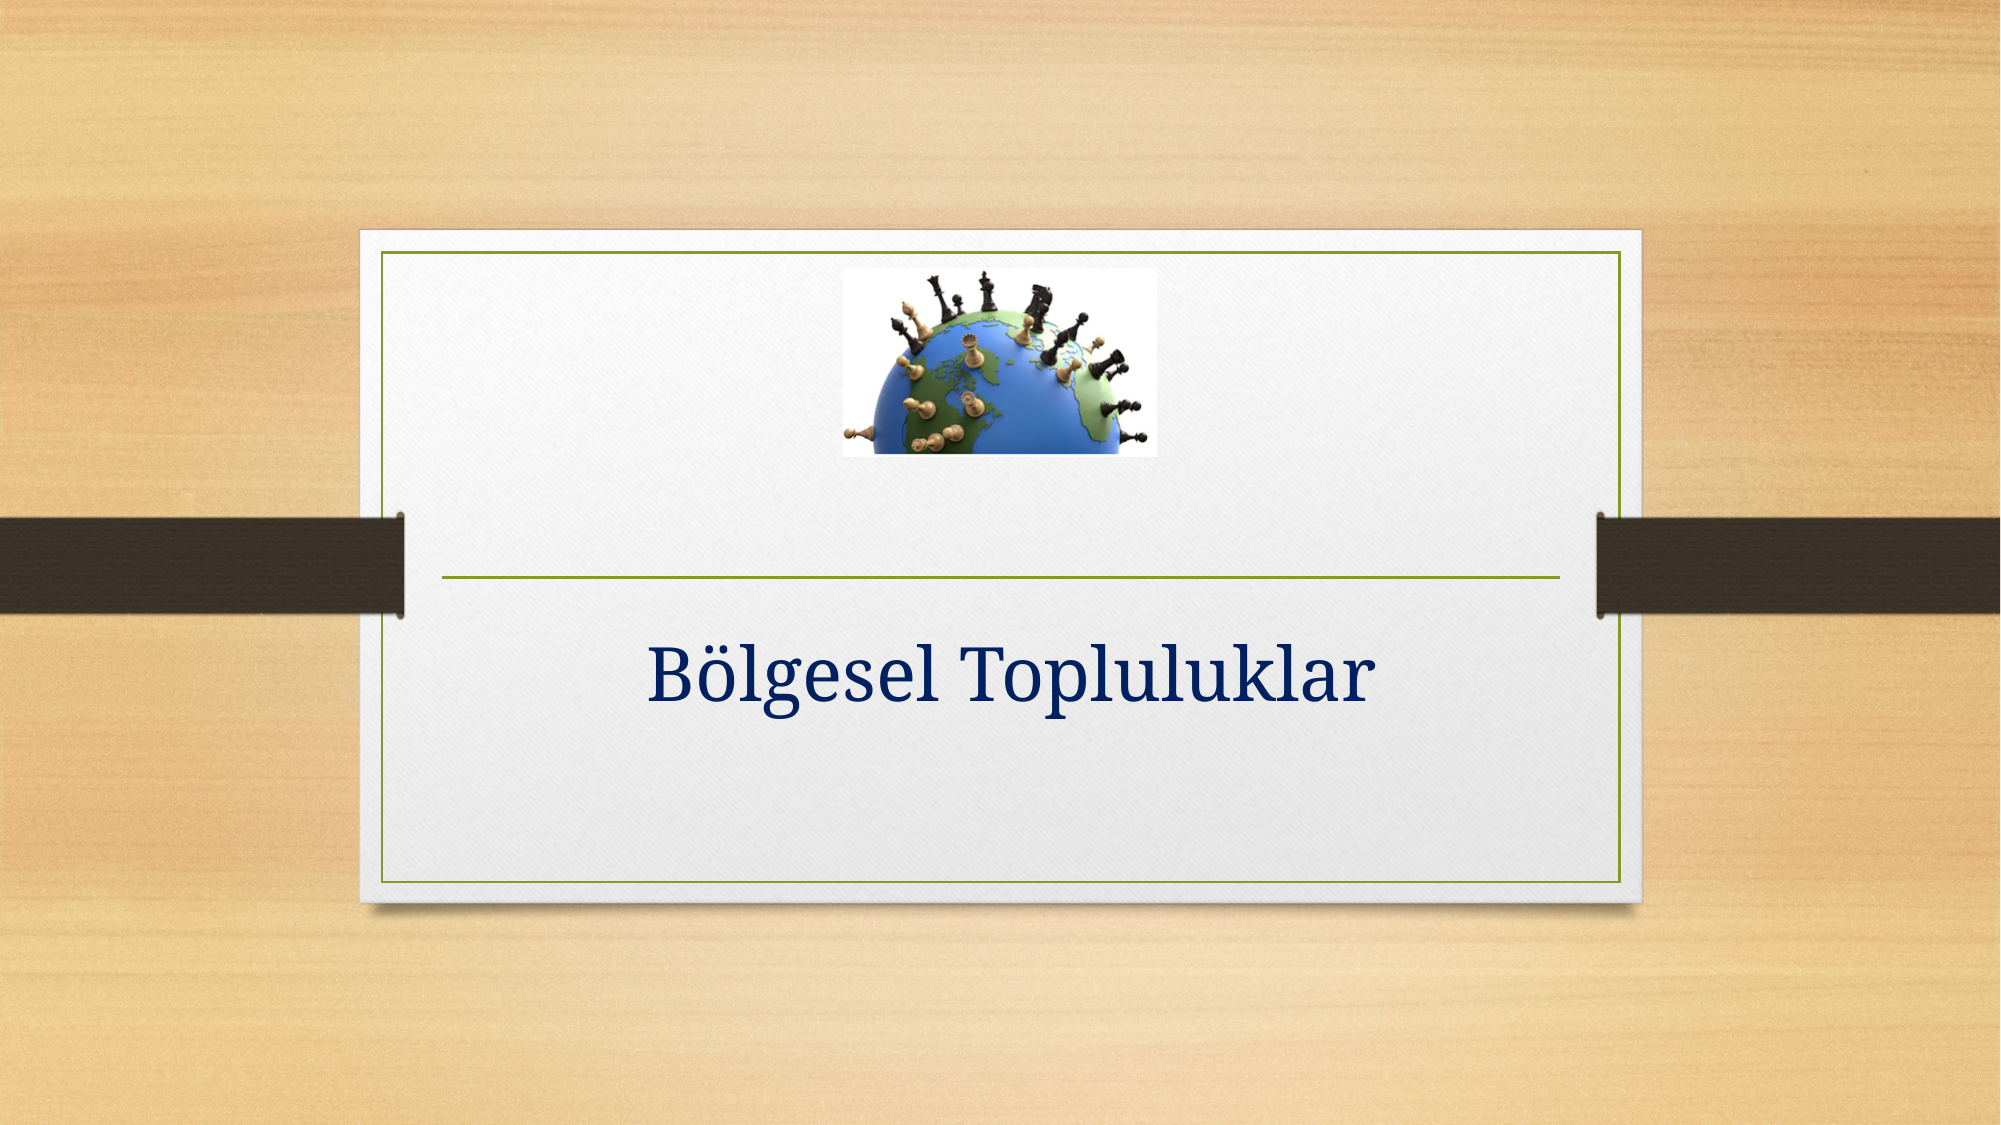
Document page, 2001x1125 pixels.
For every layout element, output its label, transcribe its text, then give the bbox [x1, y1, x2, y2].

title Bölgesel Topluluklar [417, 362, 1628, 725]
picture [0, 0, 2001, 1125]
